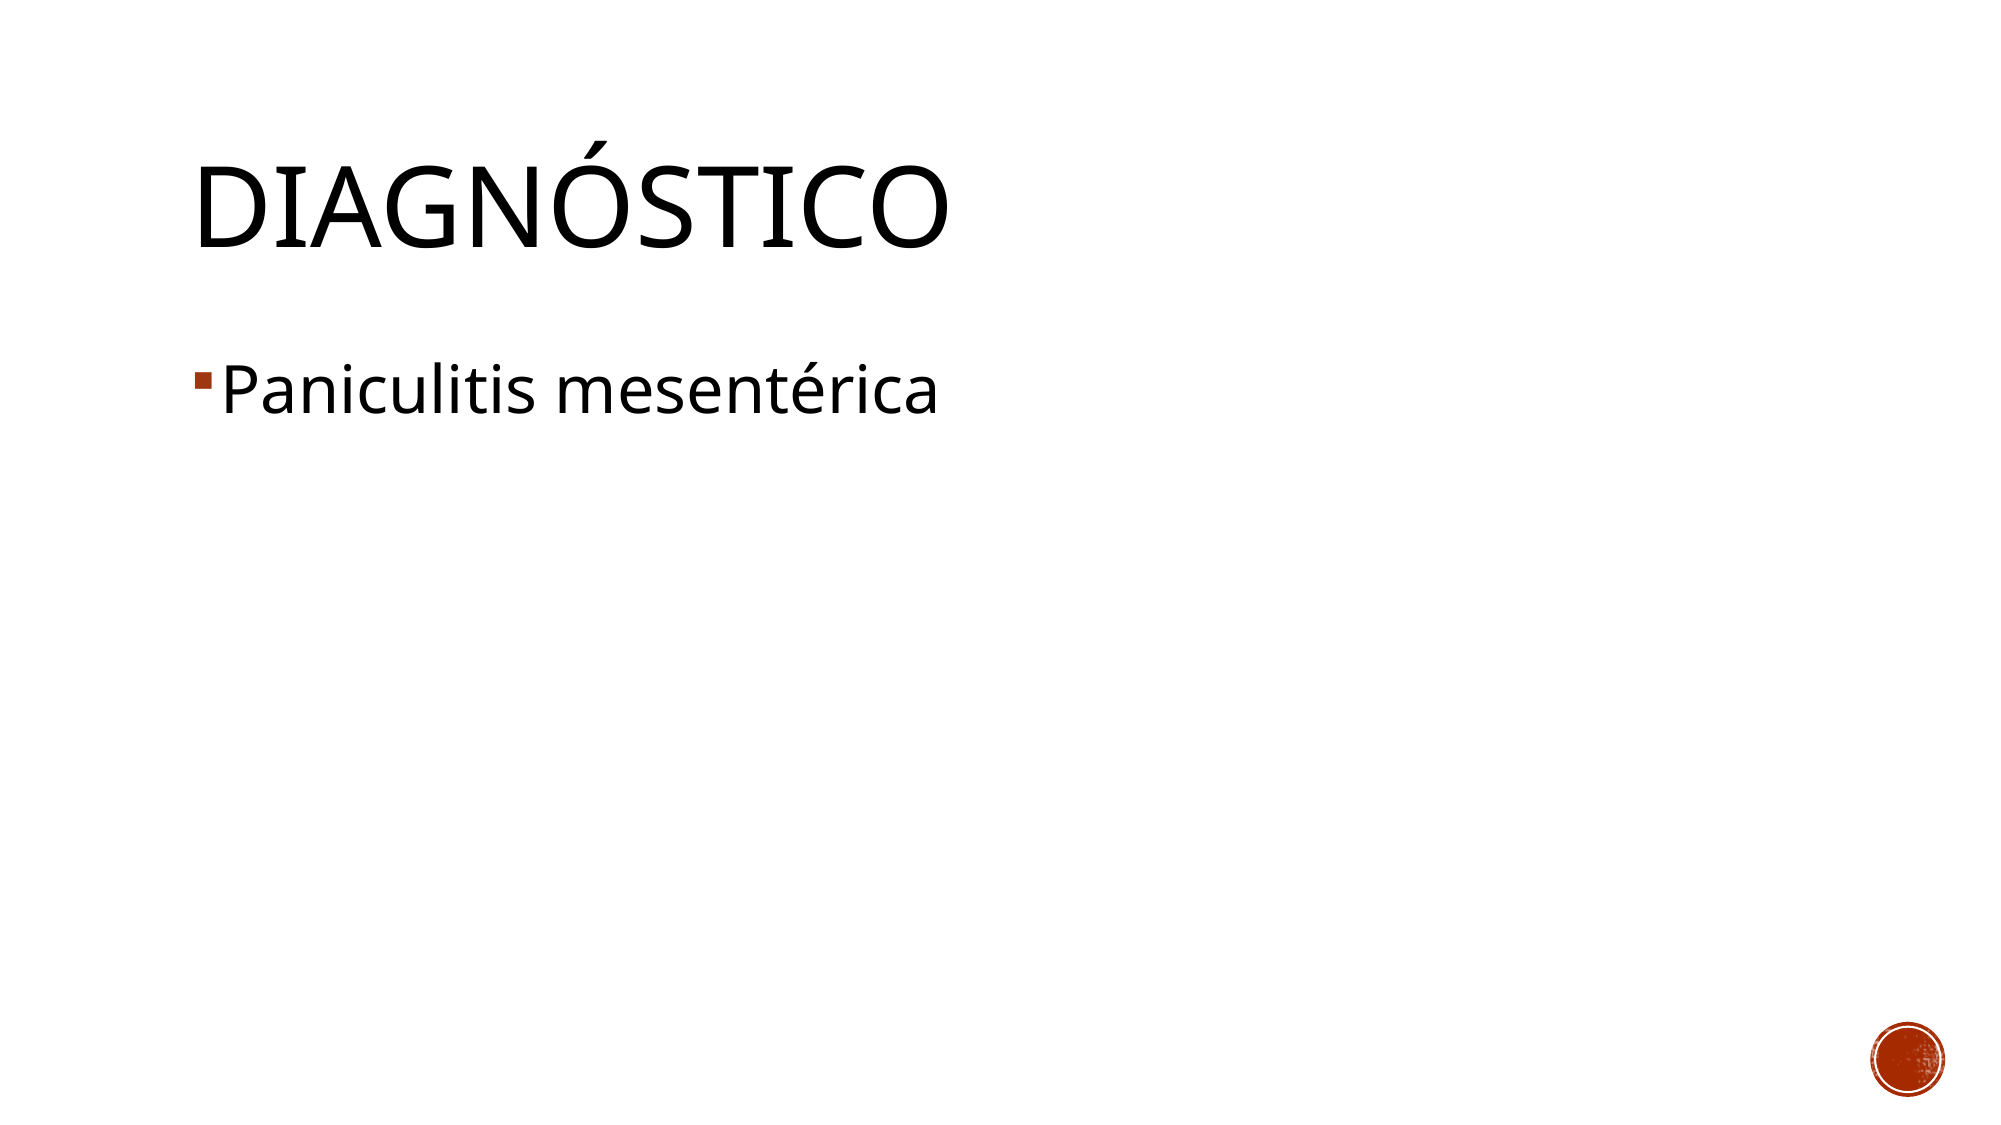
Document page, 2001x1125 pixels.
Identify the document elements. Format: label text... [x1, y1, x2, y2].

title DIAGNÓSTICO [175, 79, 1826, 344]
list Paniculitis mesentérica [175, 348, 1826, 1013]
